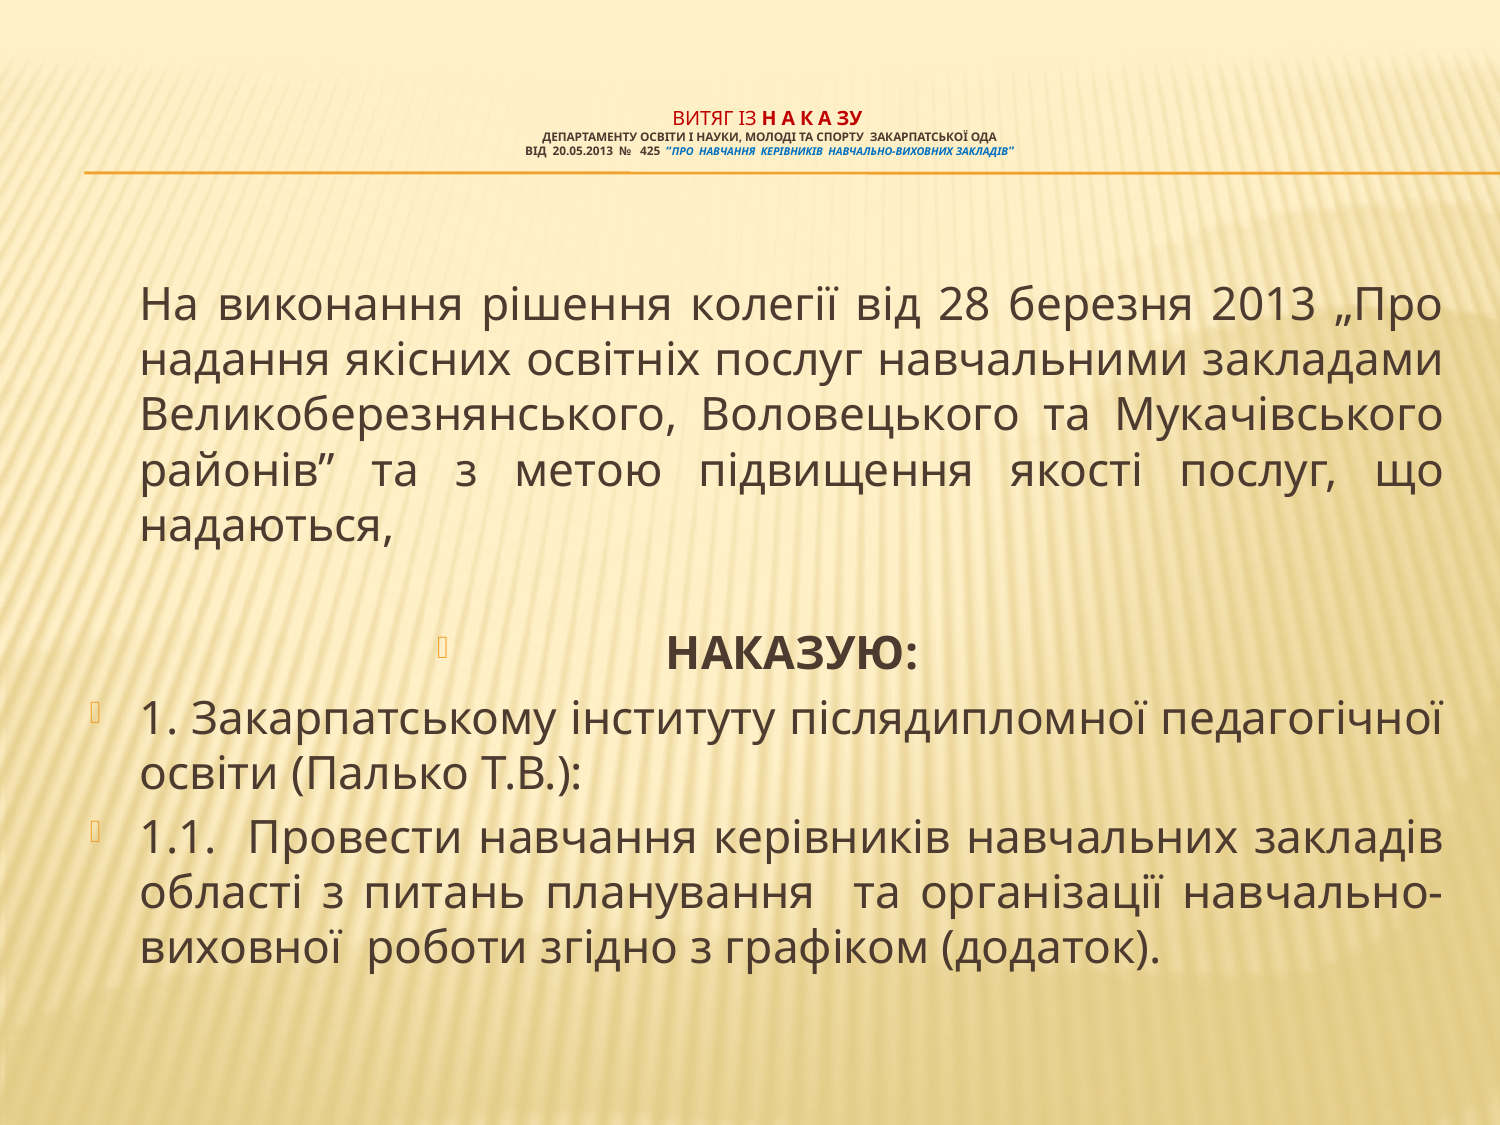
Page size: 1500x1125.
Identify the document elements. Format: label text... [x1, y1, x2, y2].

title ВИТЯГ із Н А К А ЗУ Департаменту освіти і науки, молоді та спорту Закарпатської ОДА від 20.05.2013 № 425 “Про навчання керівників навчально-виховних закладів” [57, 75, 1483, 213]
list На виконання рішення колегії від 28 березня 2013 „Про надання якісних освітніх послуг навчальними закладами Великоберезнянського, Воловецького та Мукачівського районів” та з метою підвищення якості послуг, що надаються, НАКАЗУЮ: 1. Закарпатському інституту післядипломної педагогічної освіти (Палько Т.В.): 1.1. Провести навчання керівників навчальних закладів області з питань планування та організації навчально-виховної роботи згідно з графіком (додаток). [75, 267, 1459, 1010]
